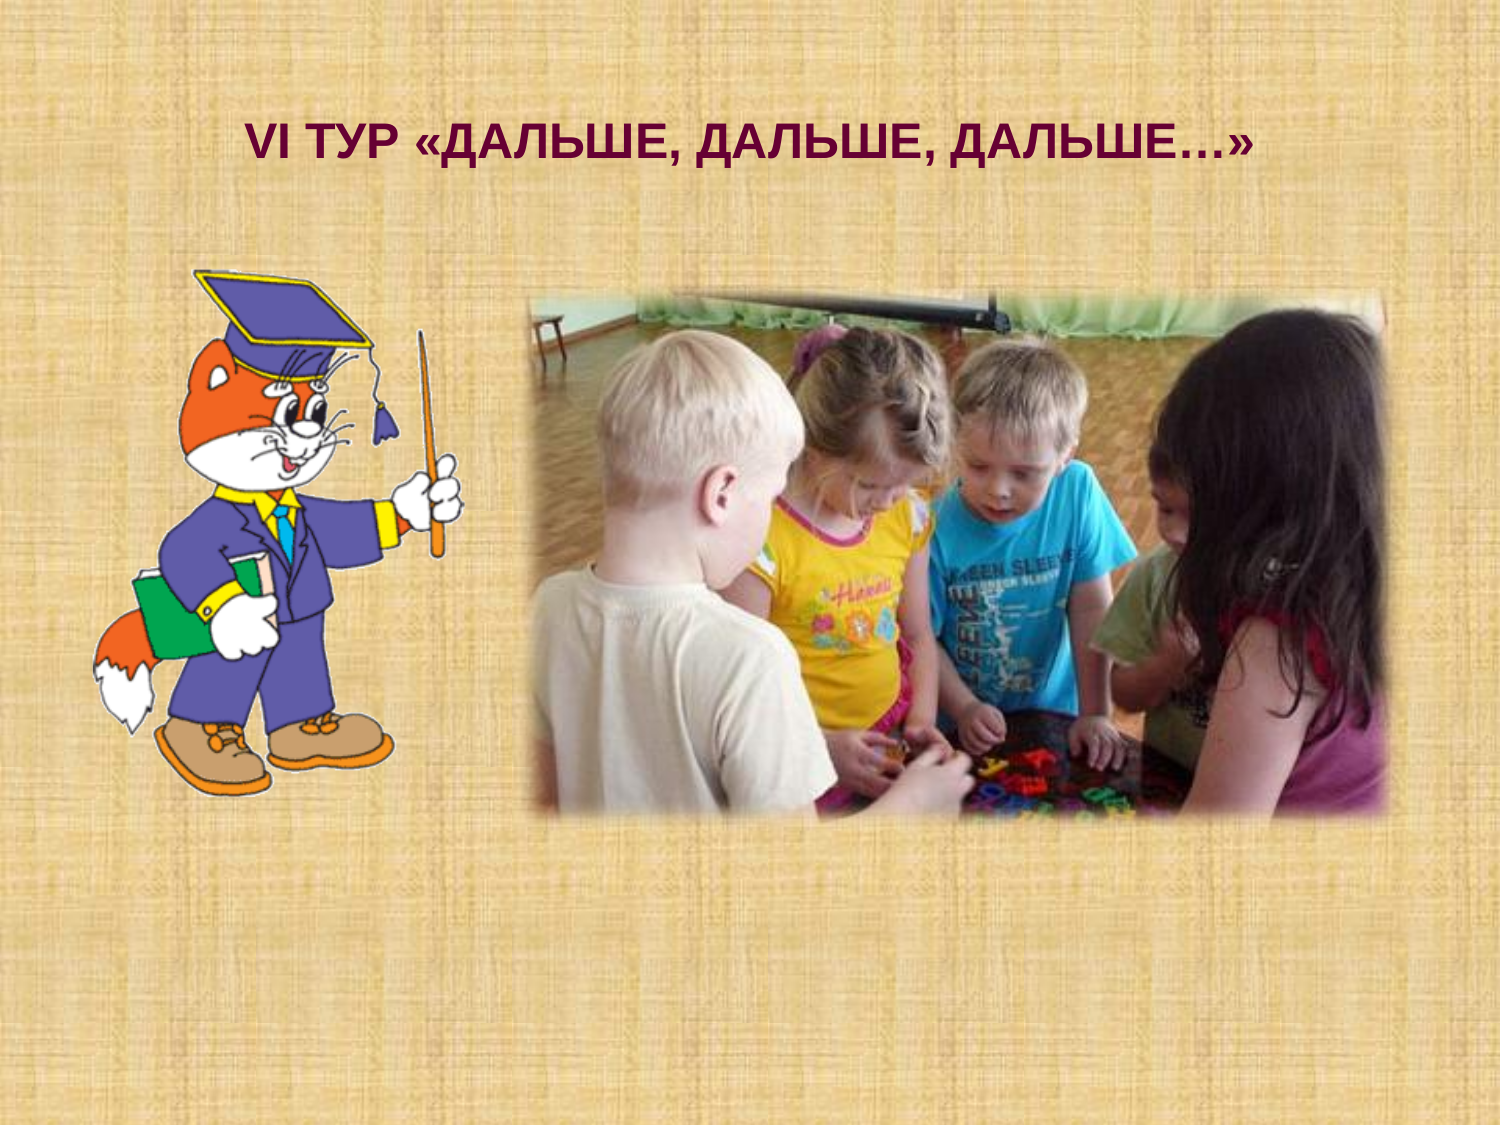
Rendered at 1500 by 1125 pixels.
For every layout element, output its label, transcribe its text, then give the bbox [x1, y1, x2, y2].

title VI ТУР «ДАЛЬШЕ, ДАЛЬШЕ, ДАЛЬШЕ…» [74, 44, 1426, 233]
picture [0, 0, 1500, 1125]
